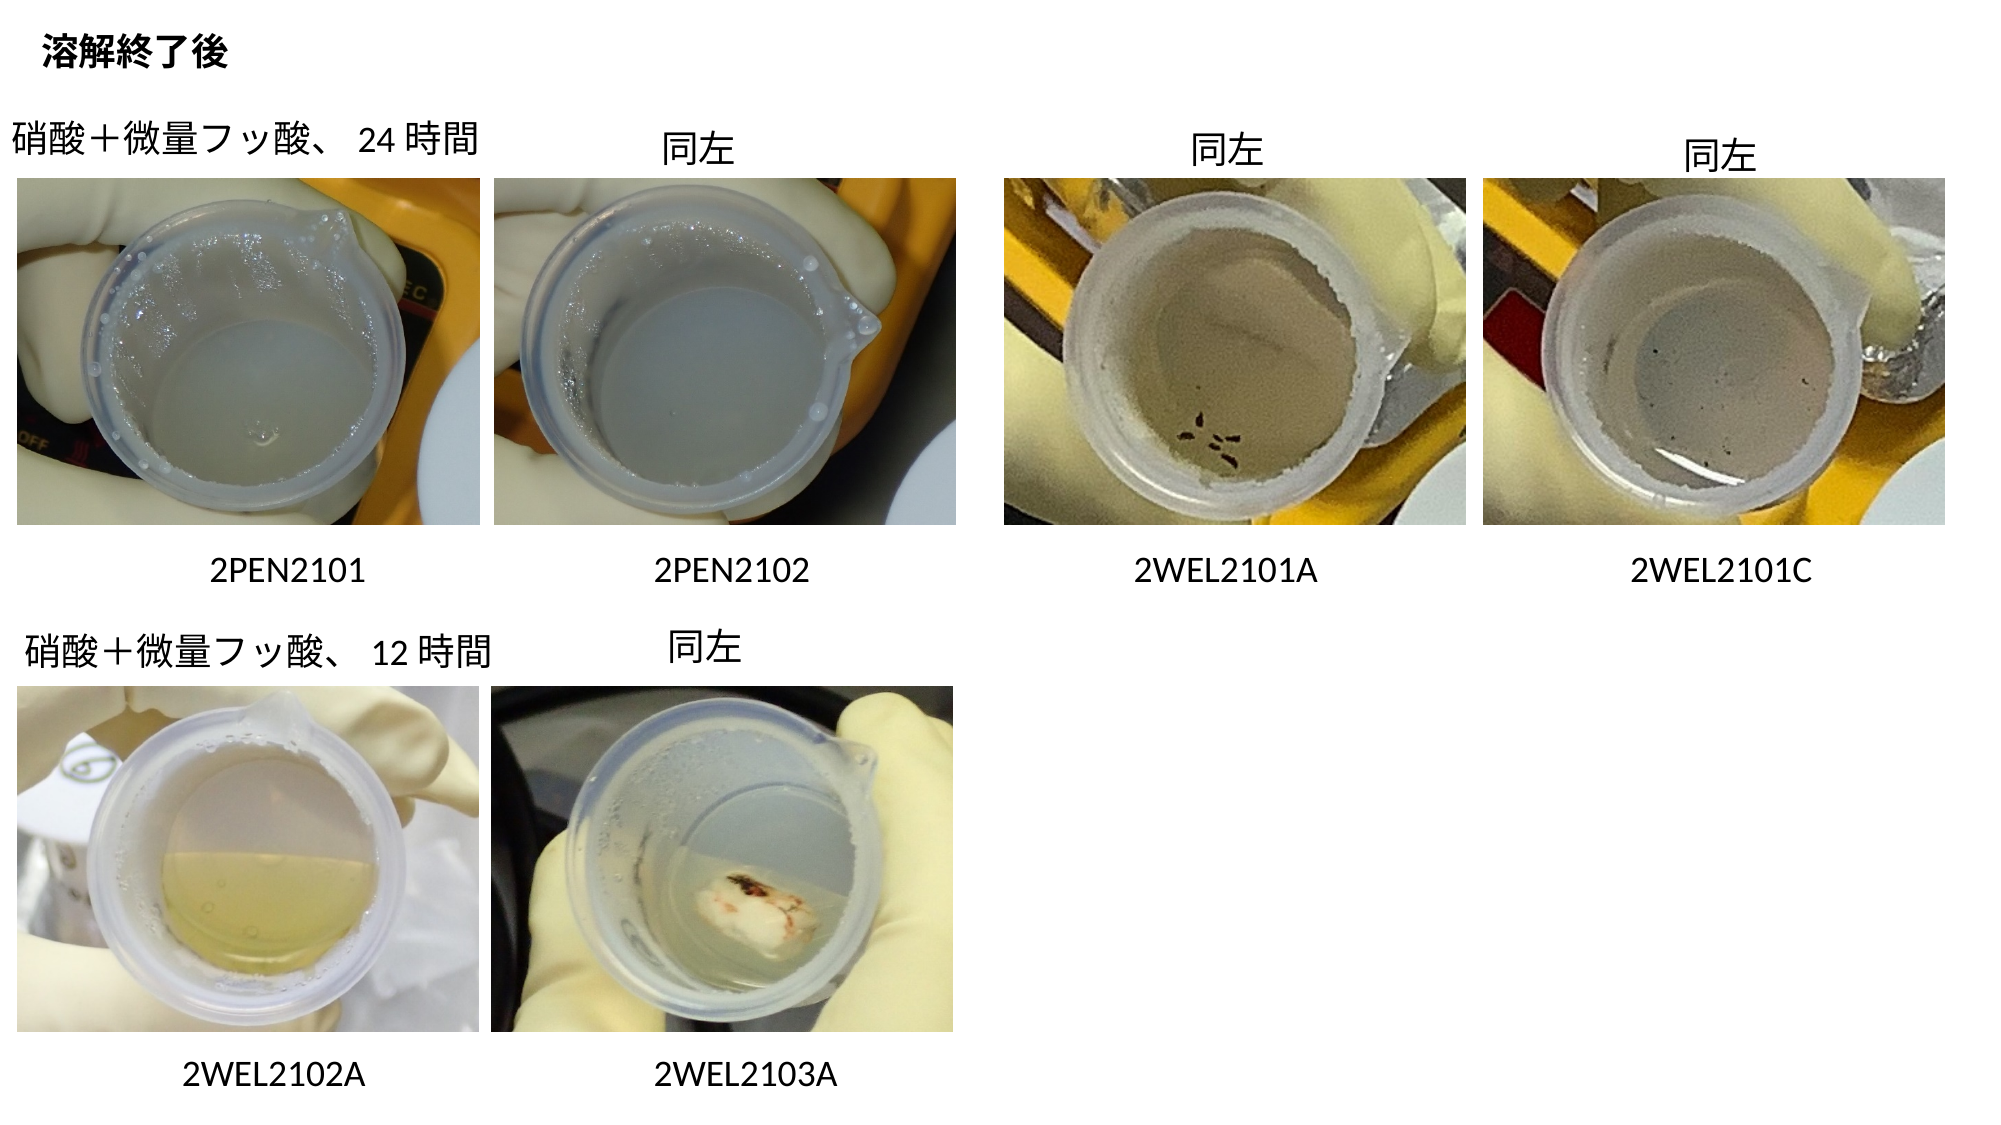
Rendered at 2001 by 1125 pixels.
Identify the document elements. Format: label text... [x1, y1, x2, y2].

text_box 同左 [646, 117, 751, 178]
text_box 2PEN2101 [194, 537, 382, 598]
text_box 2WEL2101C [1615, 537, 1828, 598]
picture [494, 178, 956, 525]
picture [17, 686, 479, 1032]
picture [1483, 178, 1945, 525]
text_box 同左 [652, 615, 758, 676]
text_box 2PEN2102 [638, 537, 826, 598]
text_box 硝酸＋微量フッ酸、24時間 [0, 107, 495, 168]
picture [17, 178, 480, 525]
picture [491, 686, 953, 1032]
text_box 溶解終了後 [26, 20, 244, 80]
text_box 硝酸＋微量フッ酸、12時間 [9, 620, 508, 681]
text_box 2WEL2103A [638, 1041, 853, 1102]
picture [1004, 178, 1466, 525]
text_box 同左 [1175, 118, 1280, 178]
text_box 2WEL2102A [167, 1041, 381, 1102]
text_box 同左 [1668, 124, 1774, 178]
text_box 2WEL2101A [1118, 537, 1333, 598]
